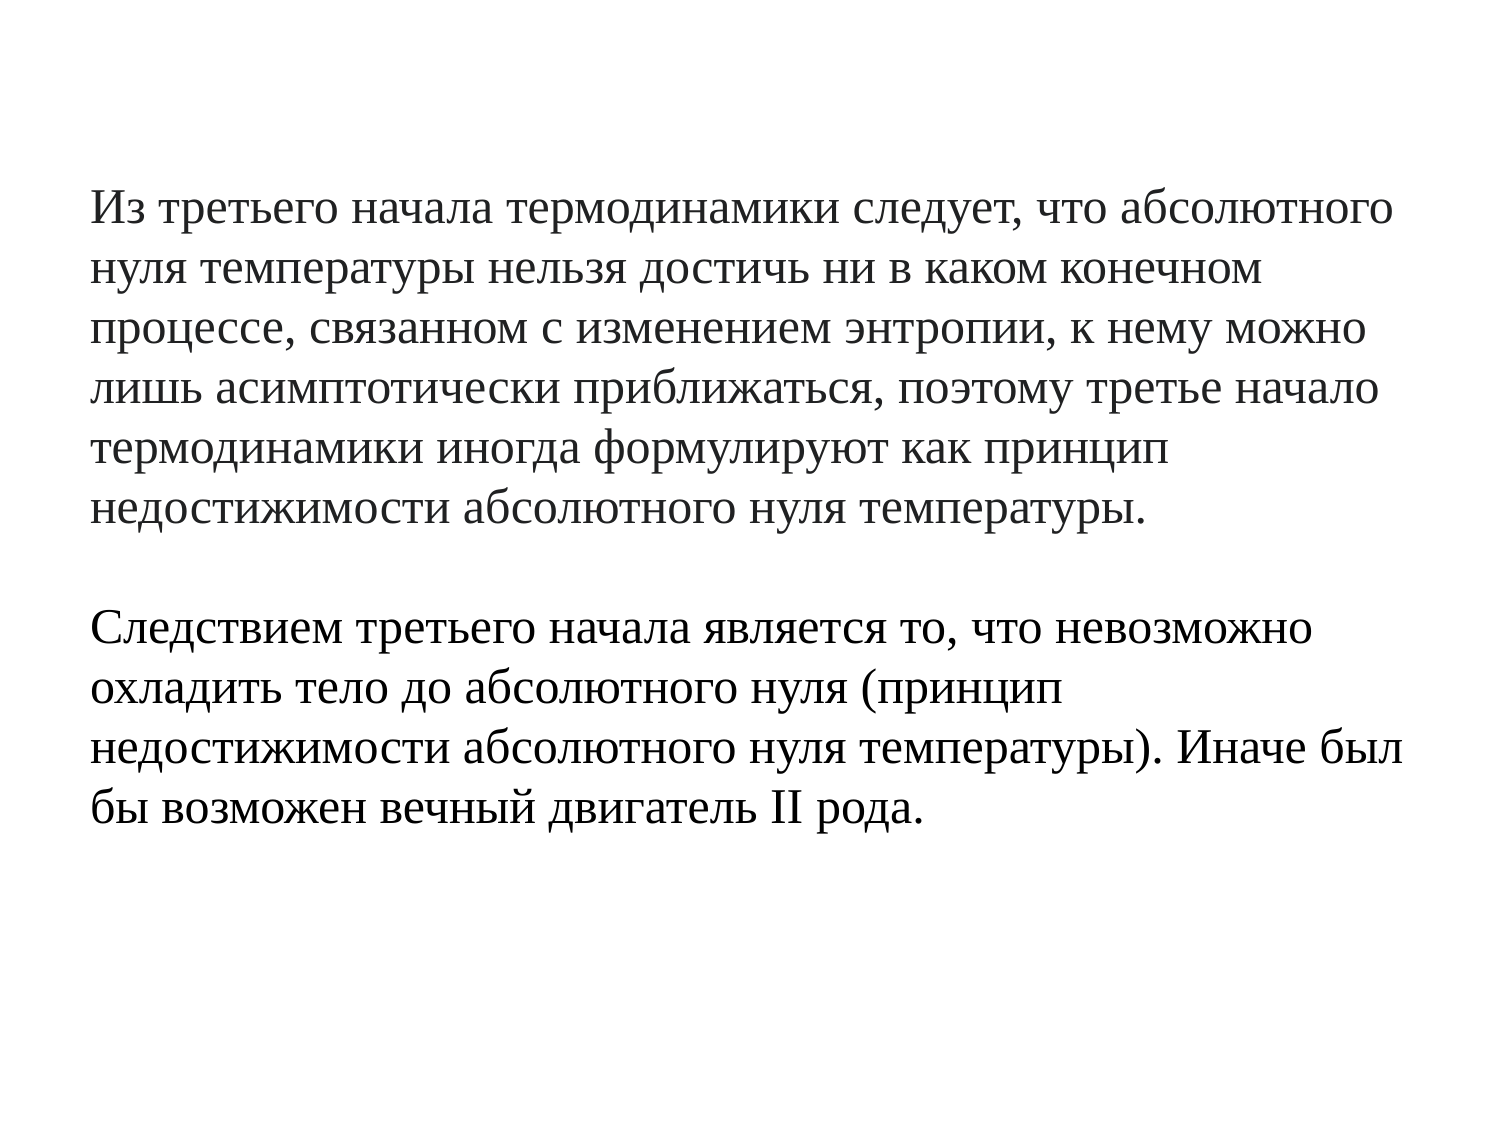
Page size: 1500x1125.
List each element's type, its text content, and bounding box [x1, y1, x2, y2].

title Из третьего начала термодинамики следует, что абсолютного нуля температуры нельзя достичь ни в каком конечном процессе, связанном с изменением энтропии, к нему можно лишь асимптотически приближаться, поэтому третье начало термодинамики иногда формулируют как принцип недостижимости абсолютного нуля температуры. Следствием третьего начала является то, что невозможно охладить тело до абсолютного нуля (принцип недостижимости абсолютного нуля температуры). Иначе был бы возможен вечный двигатель II рода. [74, 44, 1426, 233]
